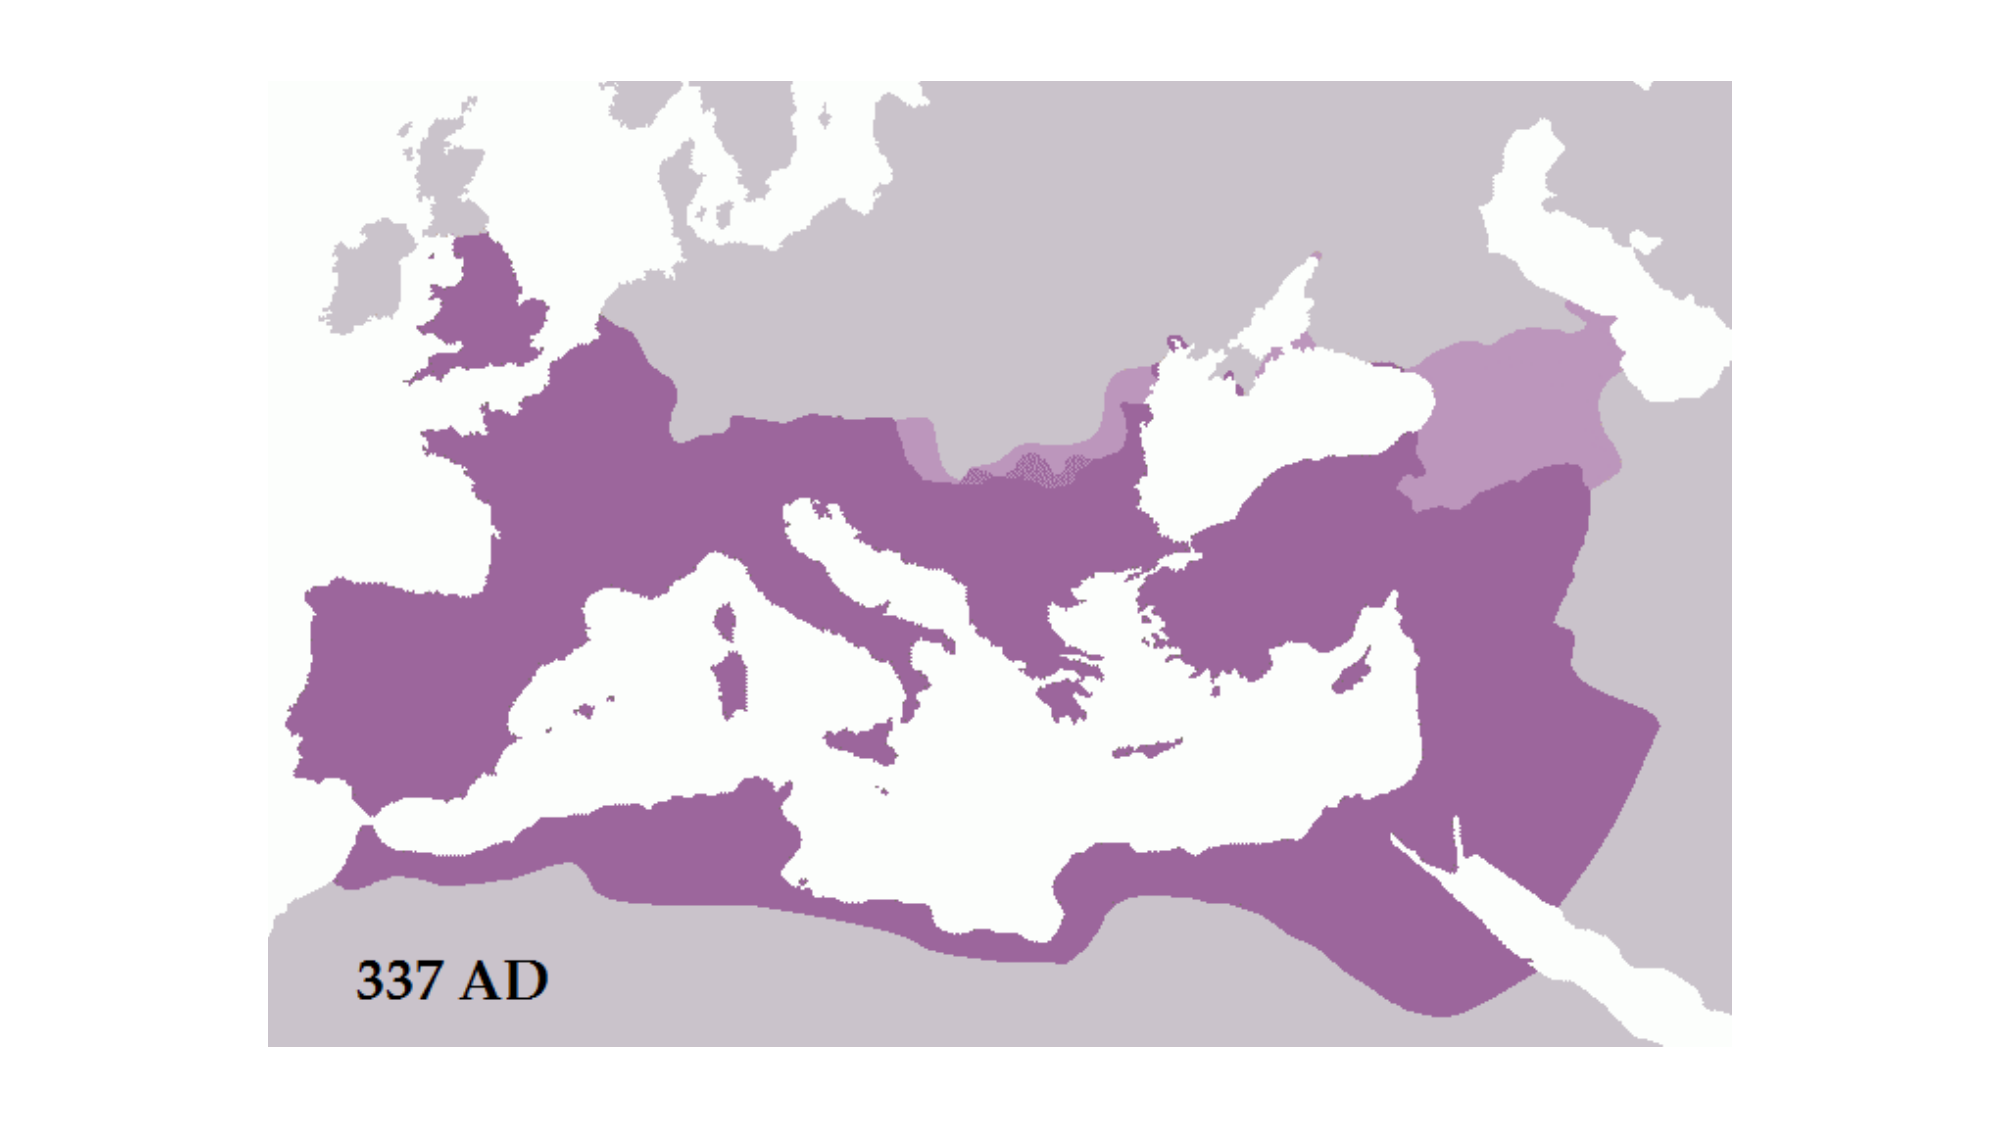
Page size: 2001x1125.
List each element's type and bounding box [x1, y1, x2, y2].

picture [268, 81, 1732, 1047]
